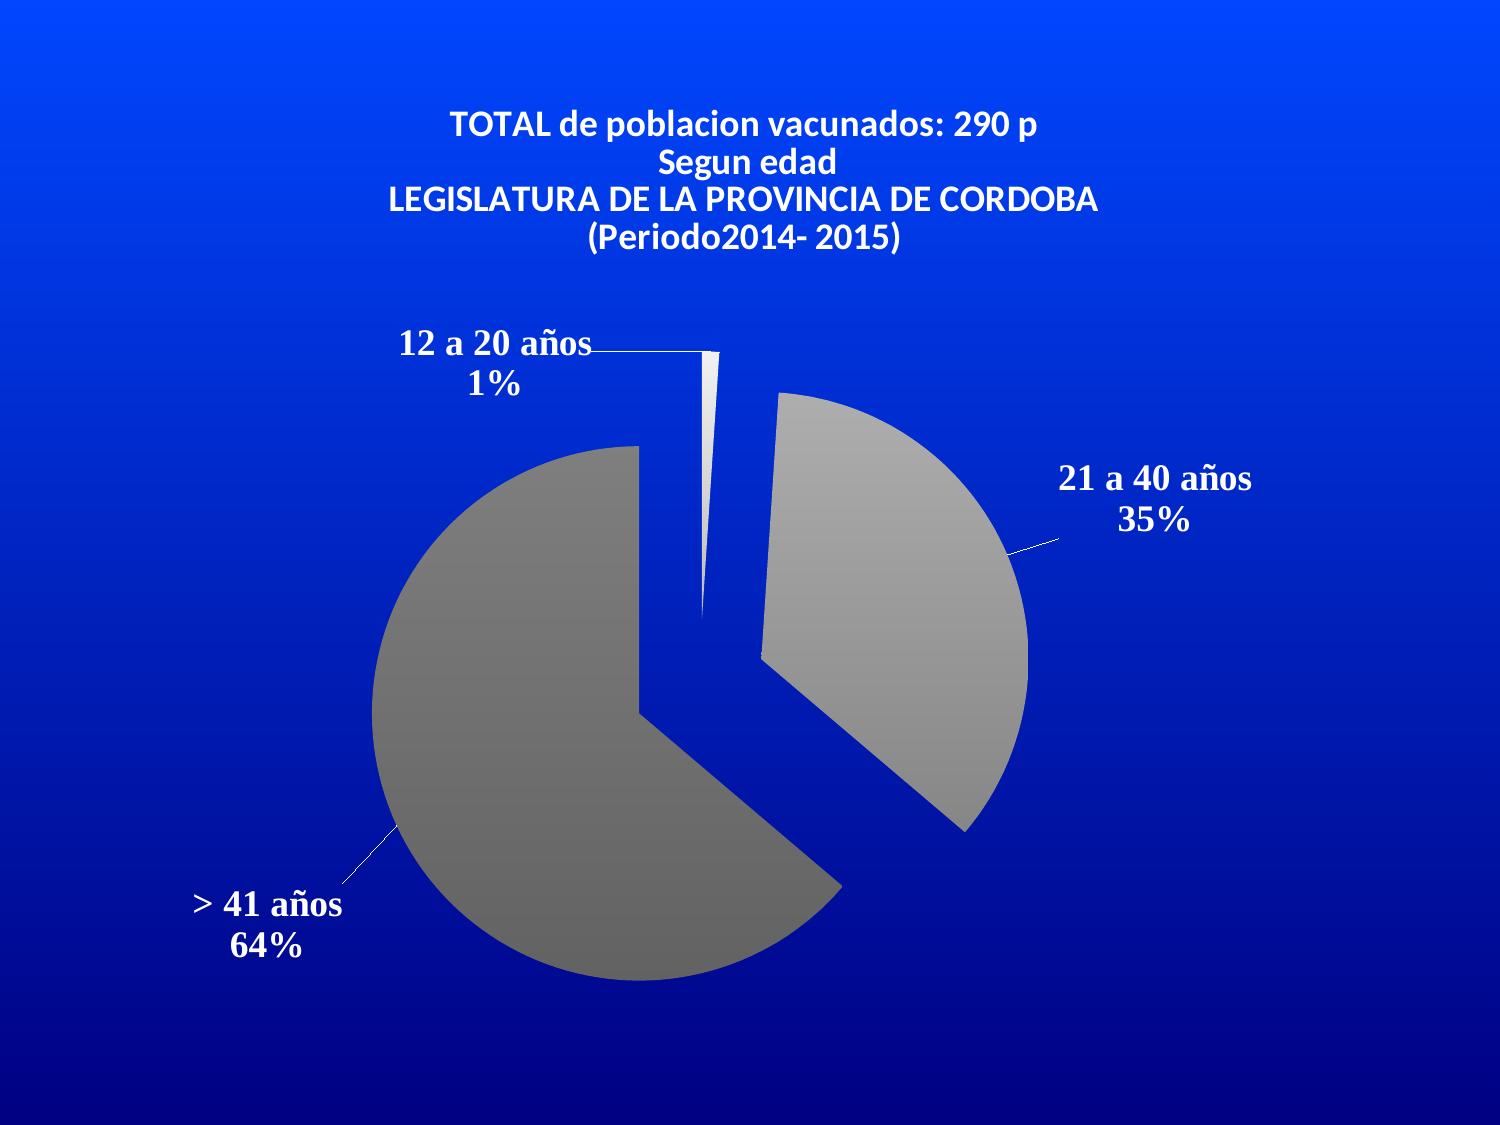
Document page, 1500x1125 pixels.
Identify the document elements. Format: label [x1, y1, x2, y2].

chart [81, 70, 1407, 1020]
